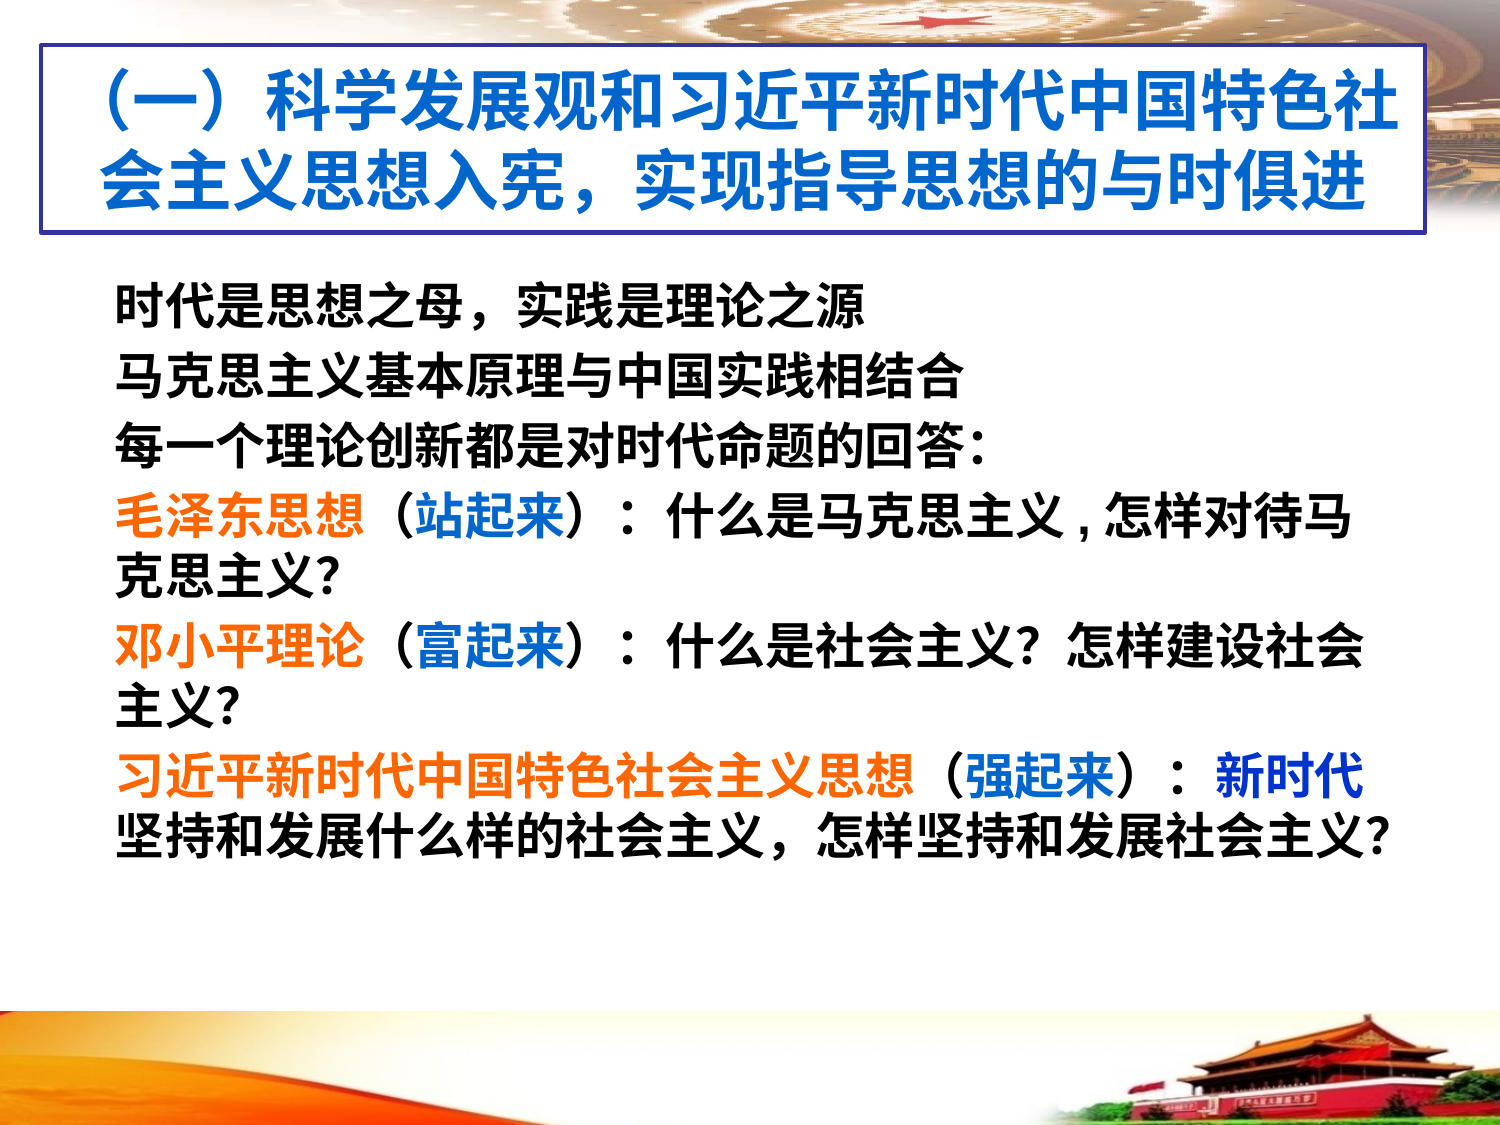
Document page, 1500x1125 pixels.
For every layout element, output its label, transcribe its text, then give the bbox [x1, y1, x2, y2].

title （一）科学发展观和习近平新时代中国特色社会主义思想入宪，实现指导思想的与时俱进 [39, 43, 1427, 235]
picture [0, 1011, 1500, 1125]
text_box 时代是思想之母，实践是理论之源 马克思主义基本原理与中国实践相结合 每一个理论创新都是对时代命题的回答： 毛泽东思想（站起来）：什么是马克思主义,怎样对待马克思主义？ 邓小平理论（富起来）：什么是社会主义？怎样建设社会主义？ 习近平新时代中国特色社会主义思想（强起来）：新时代坚持和发展什么样的社会主义，怎样坚持和发展社会主义？ [100, 267, 1412, 872]
picture [0, 0, 1500, 232]
